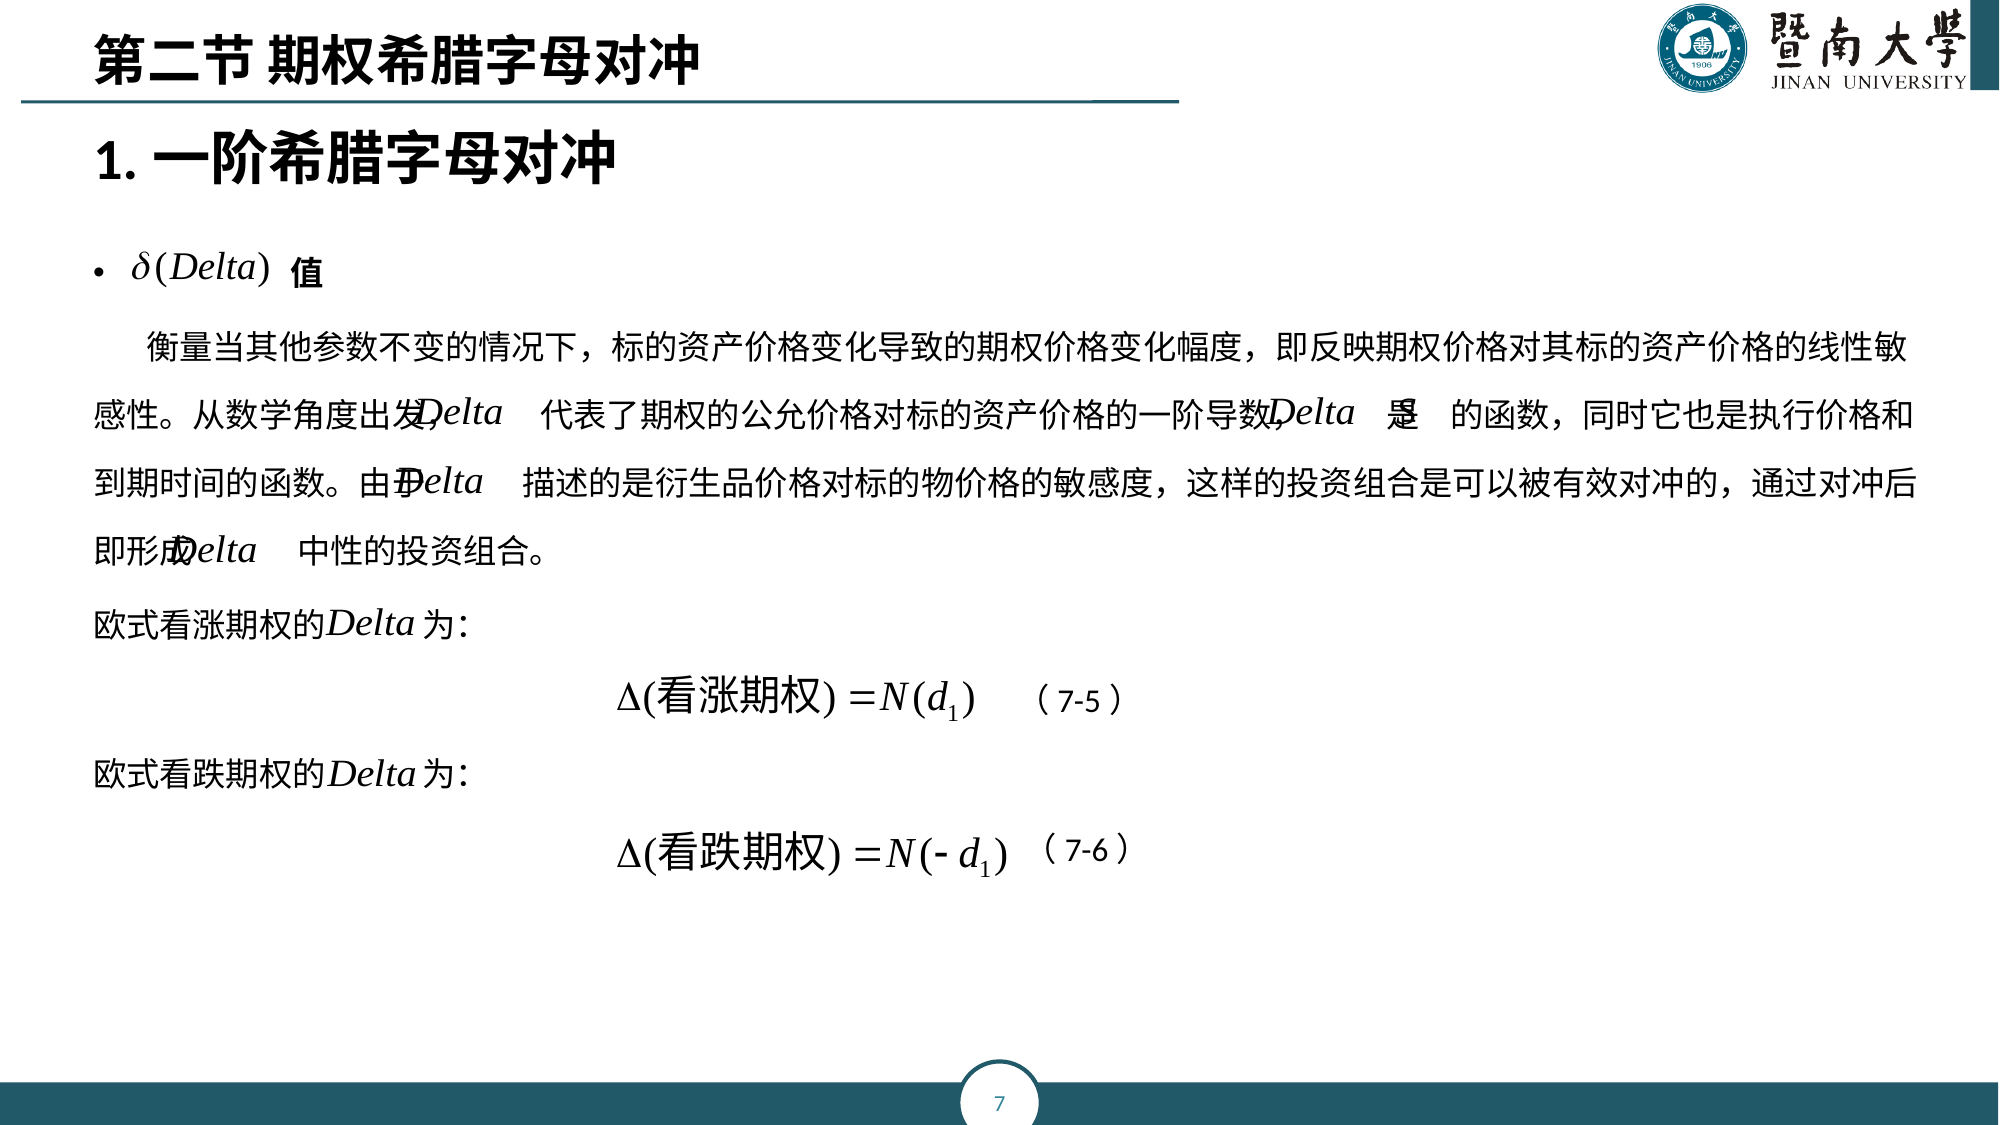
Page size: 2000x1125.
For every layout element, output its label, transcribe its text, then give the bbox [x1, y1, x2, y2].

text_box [609, 668, 982, 732]
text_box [387, 457, 492, 504]
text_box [160, 526, 266, 573]
text_box 第二节 期权希腊字母对冲 [78, 19, 740, 99]
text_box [1389, 389, 1427, 435]
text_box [125, 243, 279, 296]
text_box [609, 824, 1015, 889]
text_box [1259, 389, 1364, 435]
text_box 1.一阶希腊字母对冲 值 衡量当其他参数不变的情况下，标的资产价格变化导致的期权价格变化幅度，即反映期权价格对其标的资产价格的线性敏感性。从数学角度出发， 代表了期权的公允价格对标的资产价格的一阶导数， 是 的函数，同时它也是执行价格和到期时间的函数。由于 描述的是衍生品价格对标的物价格的敏感度，这样的投资组合是可以被有效对冲的，通过对冲后即形成 中性的投资组合。 欧式看涨期权的 为： （7-5） 欧式看跌期权的 为： （7-6） [78, 113, 1957, 980]
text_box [318, 599, 423, 646]
picture [1657, 3, 1967, 93]
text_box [406, 389, 512, 435]
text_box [319, 751, 425, 797]
